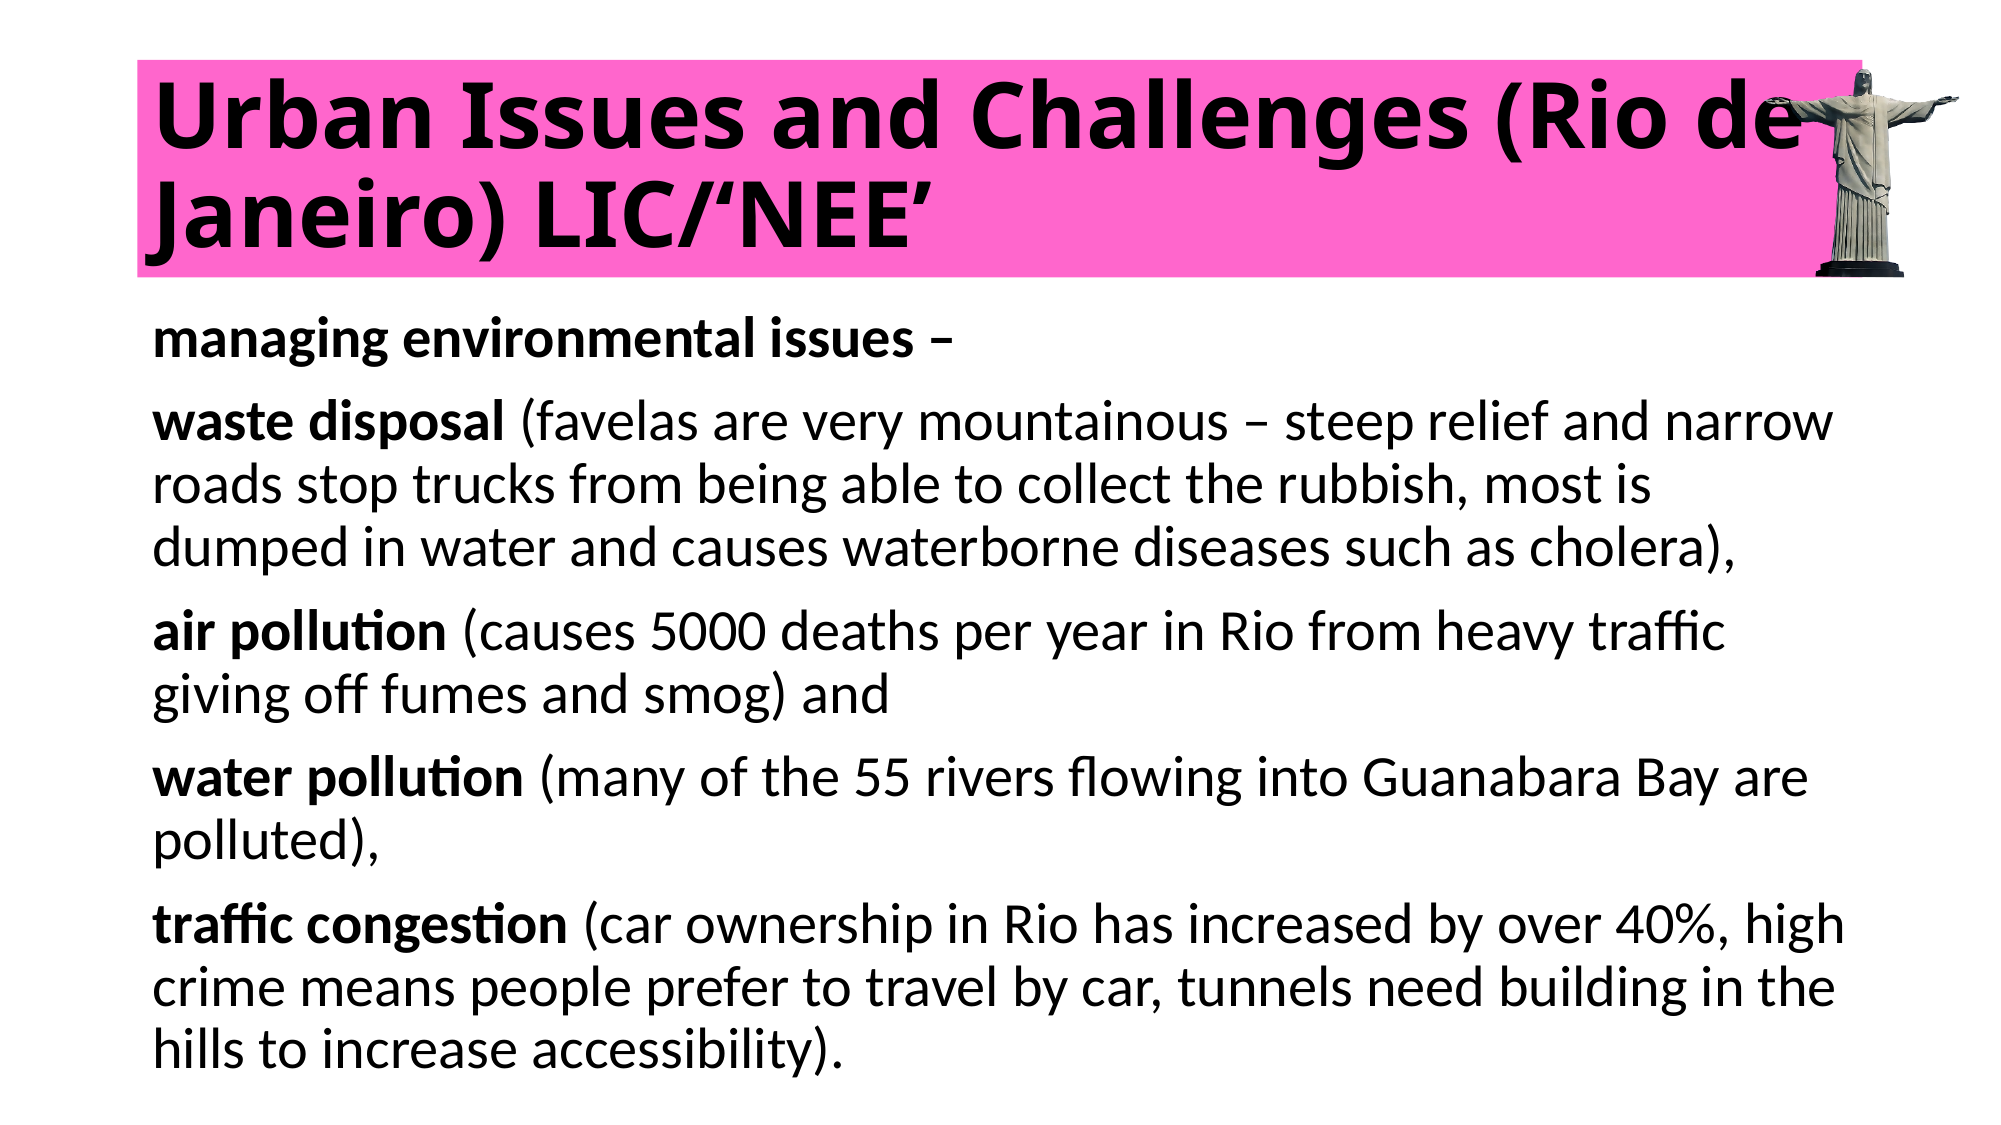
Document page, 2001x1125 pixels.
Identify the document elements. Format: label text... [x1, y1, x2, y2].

picture [1764, 59, 1961, 278]
title Urban Issues and Challenges (Rio de Janeiro) LIC/‘NEE’ [137, 59, 1764, 278]
list managing environmental issues – waste disposal (favelas are very mountainous – steep relief and narrow roads stop trucks from being able to collect the rubbish, most is dumped in water and causes waterborne diseases such as cholera), air pollution (causes 5000 deaths per year in Rio from heavy traffic giving off fumes and smog) and water pollution (many of the 55 rivers flowing into Guanabara Bay are polluted), traffic congestion (car ownership in Rio has increased by over 40%, high crime means people prefer to travel by car, tunnels need building in the hills to increase accessibility). [137, 299, 1863, 1125]
